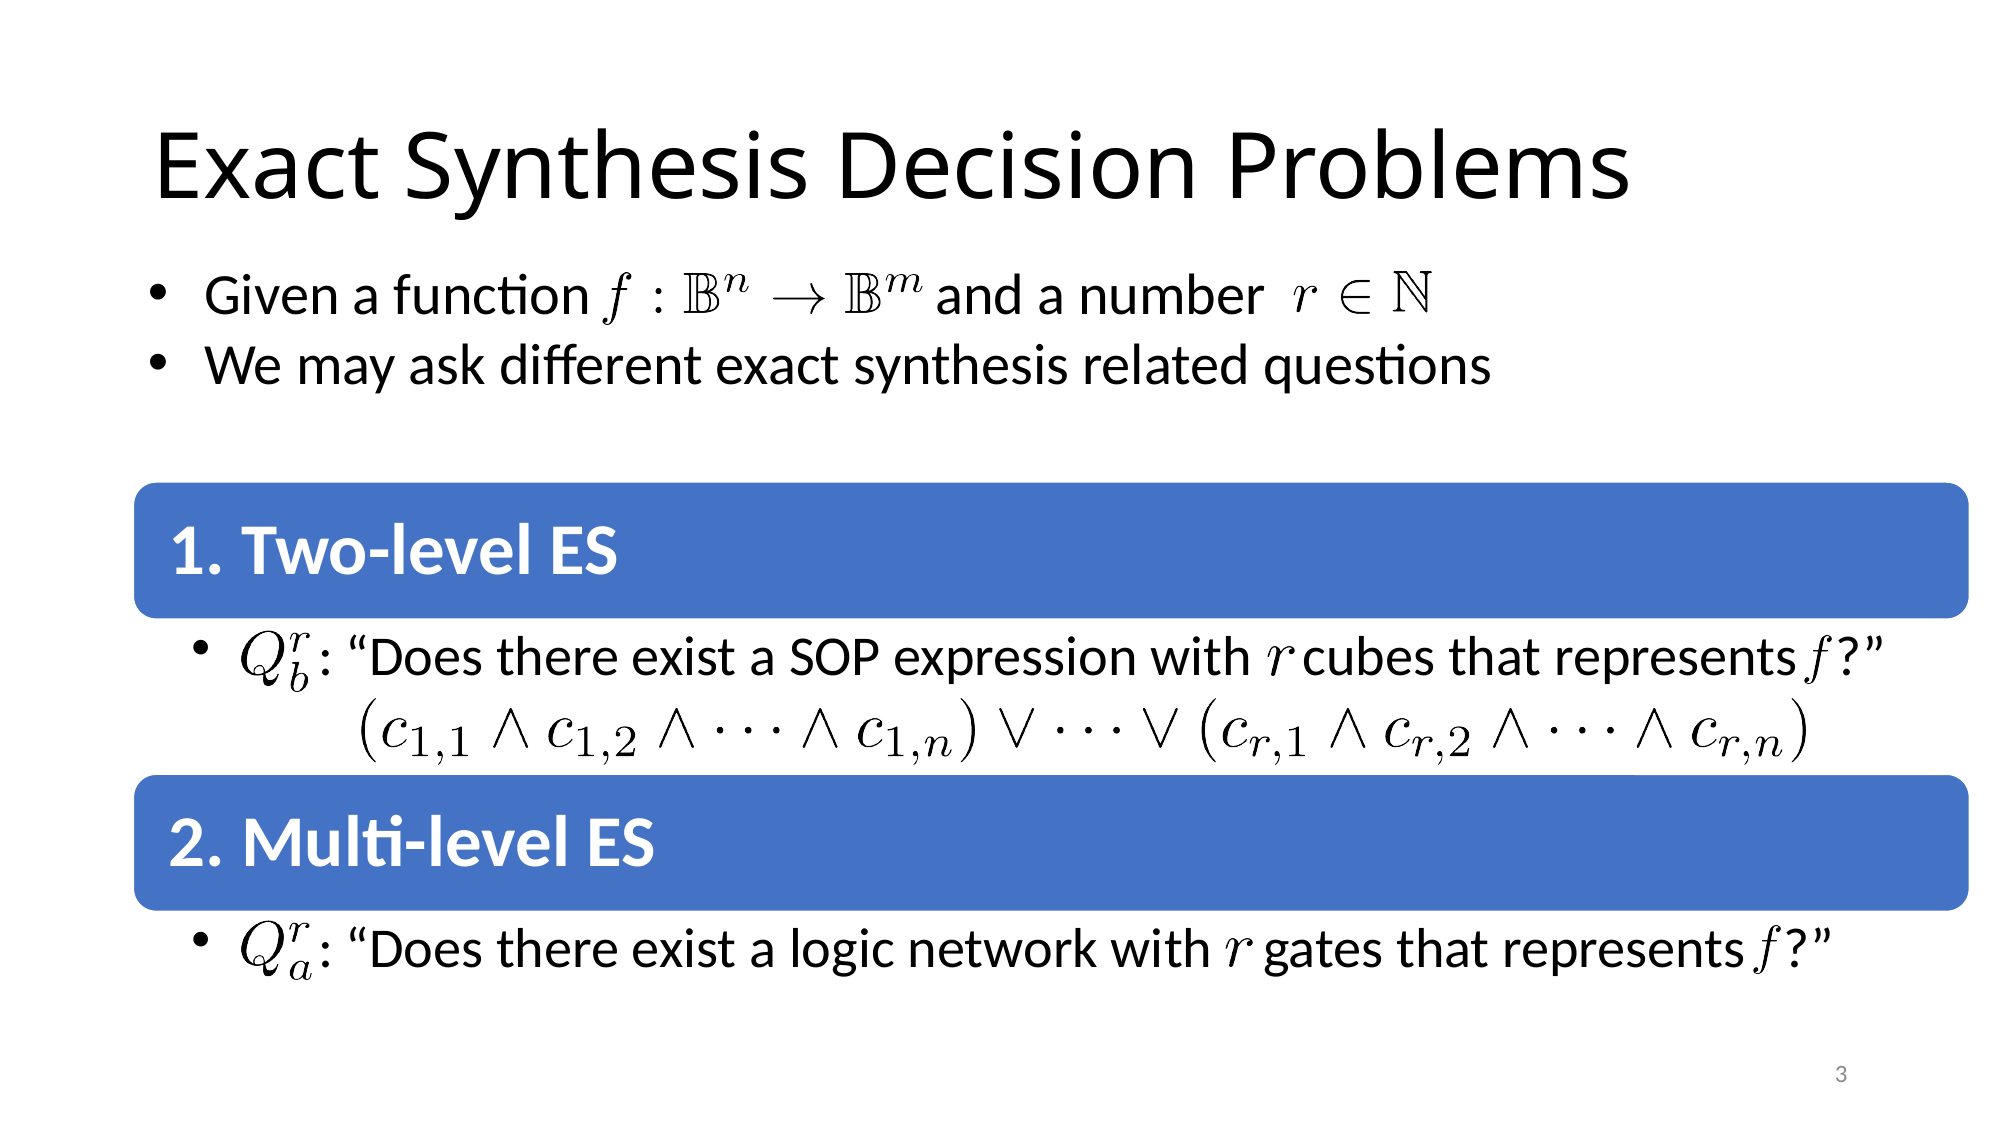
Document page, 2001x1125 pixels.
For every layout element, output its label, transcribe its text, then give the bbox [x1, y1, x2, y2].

picture [1753, 925, 1781, 974]
title Exact Synthesis Decision Problems [137, 59, 1863, 278]
slide_number 3 [1412, 1042, 1863, 1103]
text_box Given a function and a number We may ask different exact synthesis related questions [133, 249, 1856, 404]
picture [1293, 271, 1432, 314]
picture [1225, 938, 1253, 967]
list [133, 475, 1970, 1014]
picture [602, 272, 923, 325]
picture [241, 920, 312, 980]
picture [361, 698, 1806, 765]
picture [1267, 646, 1295, 676]
picture [241, 630, 310, 692]
picture [1804, 635, 1832, 684]
